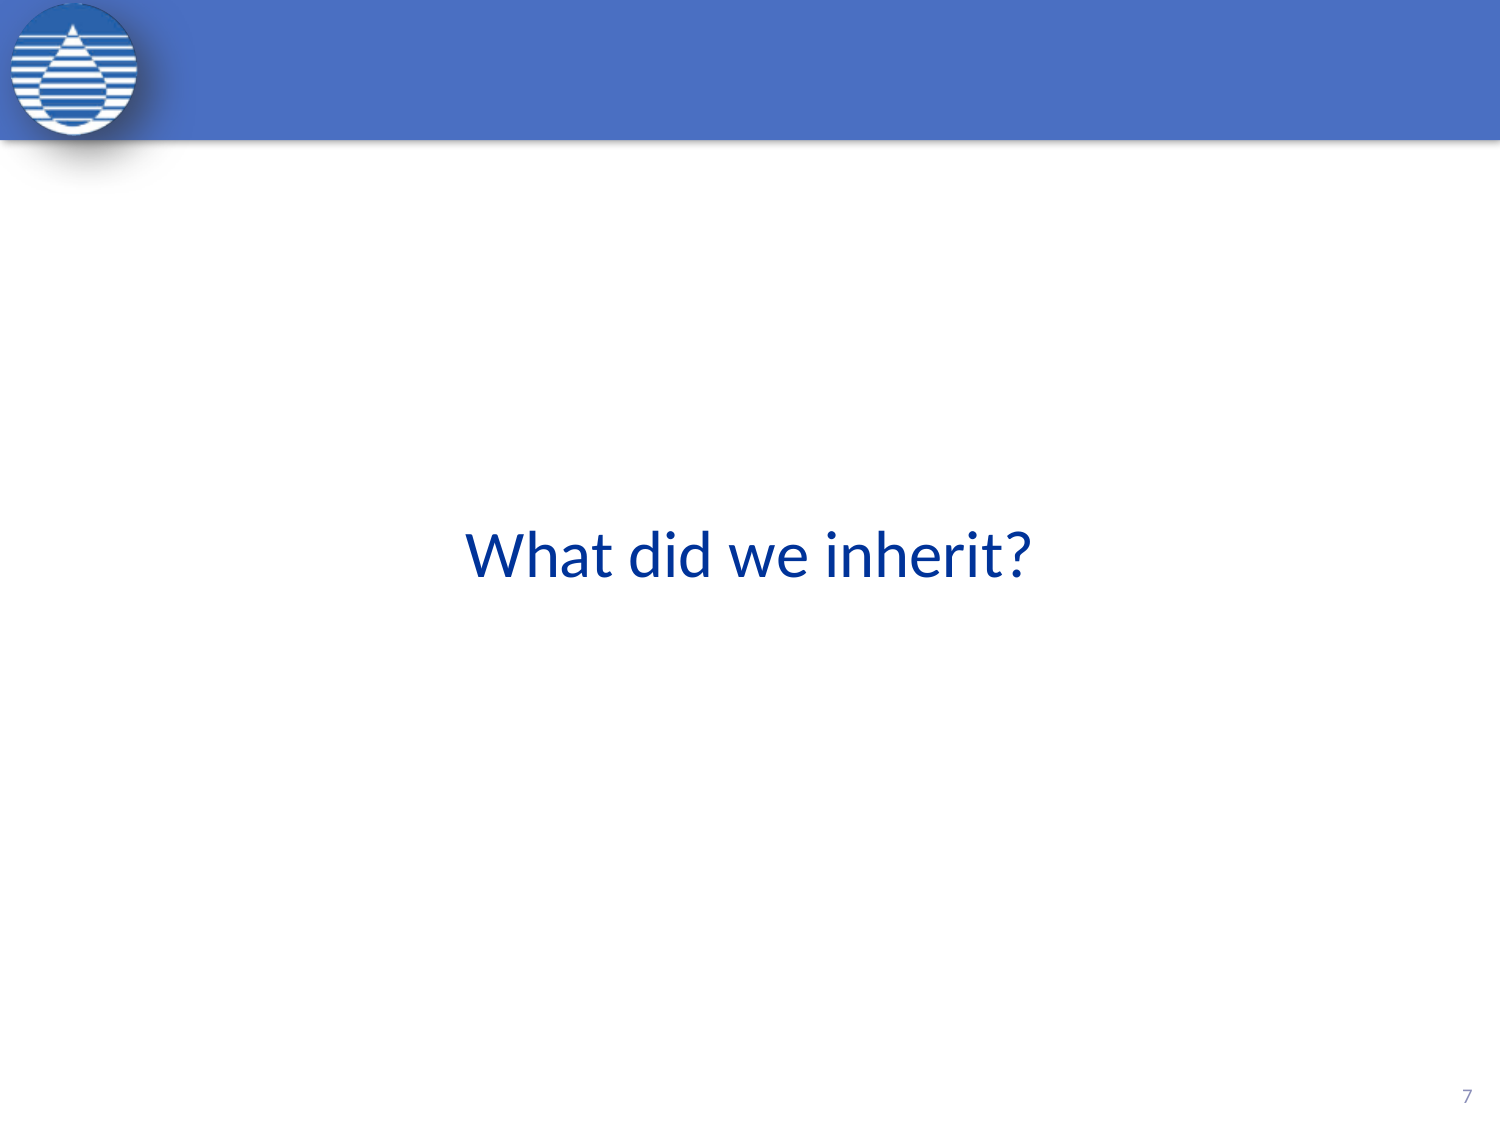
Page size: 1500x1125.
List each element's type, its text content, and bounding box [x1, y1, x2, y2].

slide_number 7 [1396, 1065, 1488, 1125]
list What did we inherit? [148, 222, 1352, 1006]
picture [10, 3, 138, 136]
